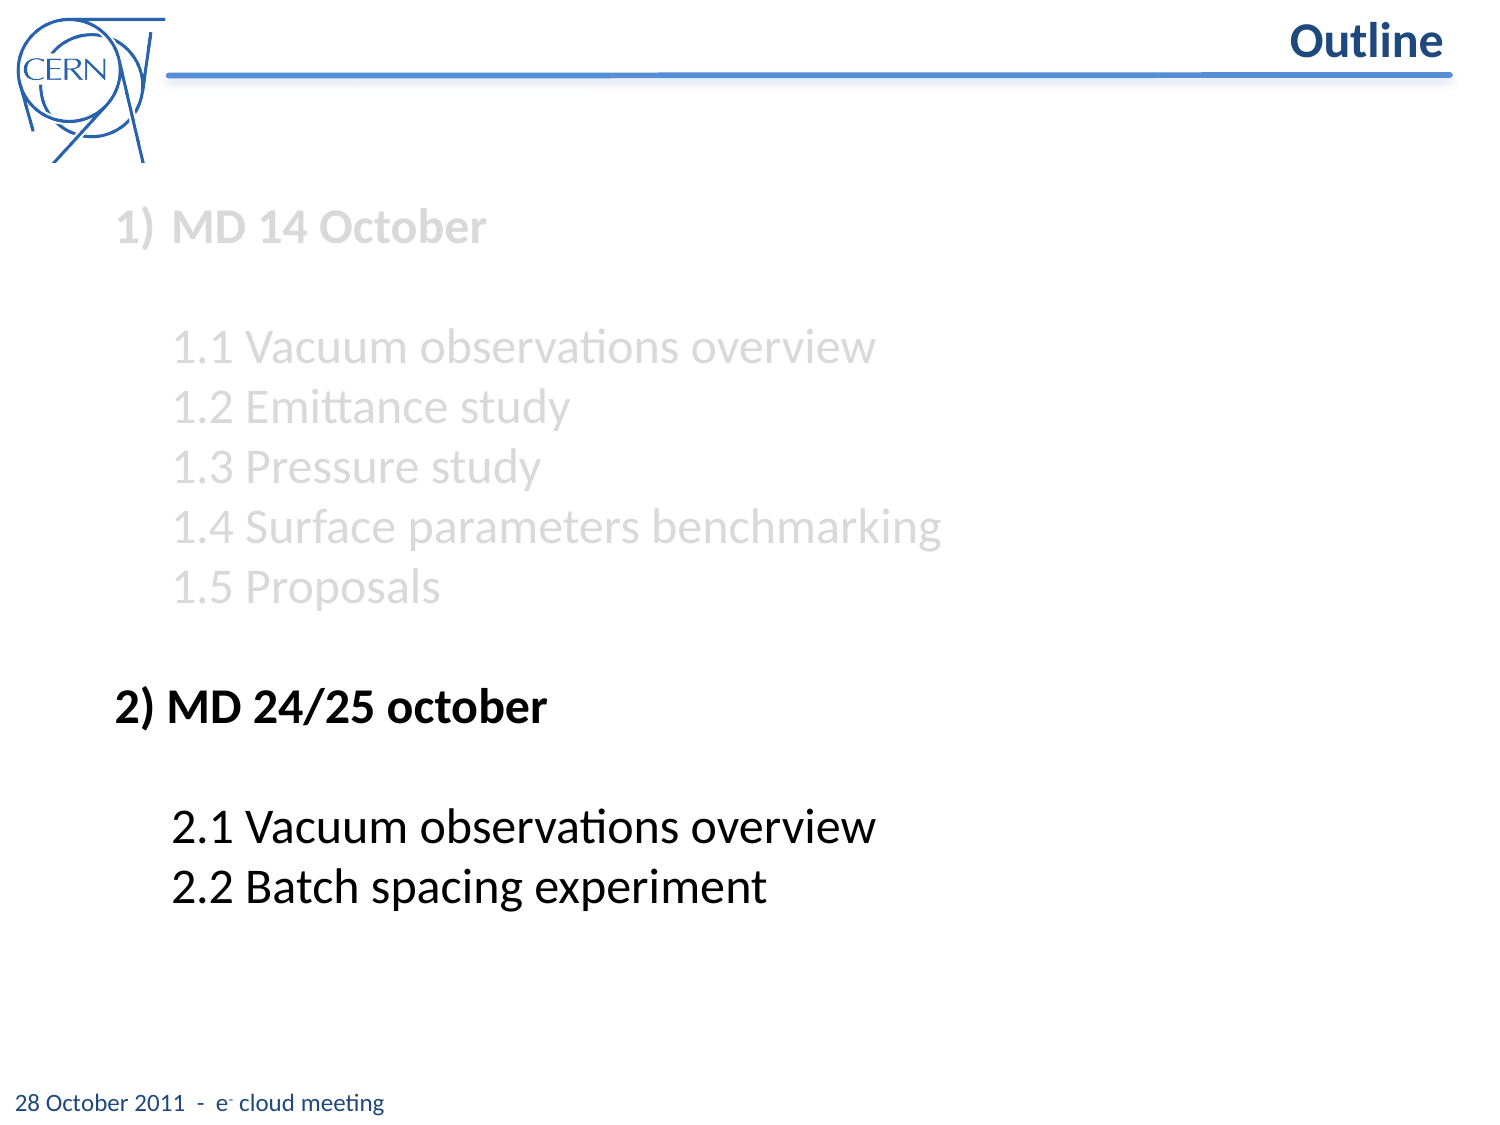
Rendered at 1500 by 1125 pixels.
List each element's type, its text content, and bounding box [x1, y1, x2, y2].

text_box 28 October 2011 - e- cloud meeting [0, 1079, 1413, 1125]
text_box MD 14 October 1.1 Vacuum observations overview 1.2 Emittance study 1.3 Pressure study 1.4 Surface parameters benchmarking 1.5 Proposals 2) MD 24/25 october 2.1 Vacuum observations overview 2.2 Batch spacing experiment [99, 186, 1424, 922]
text_box Outline [1275, 0, 1463, 75]
picture [12, 10, 169, 163]
